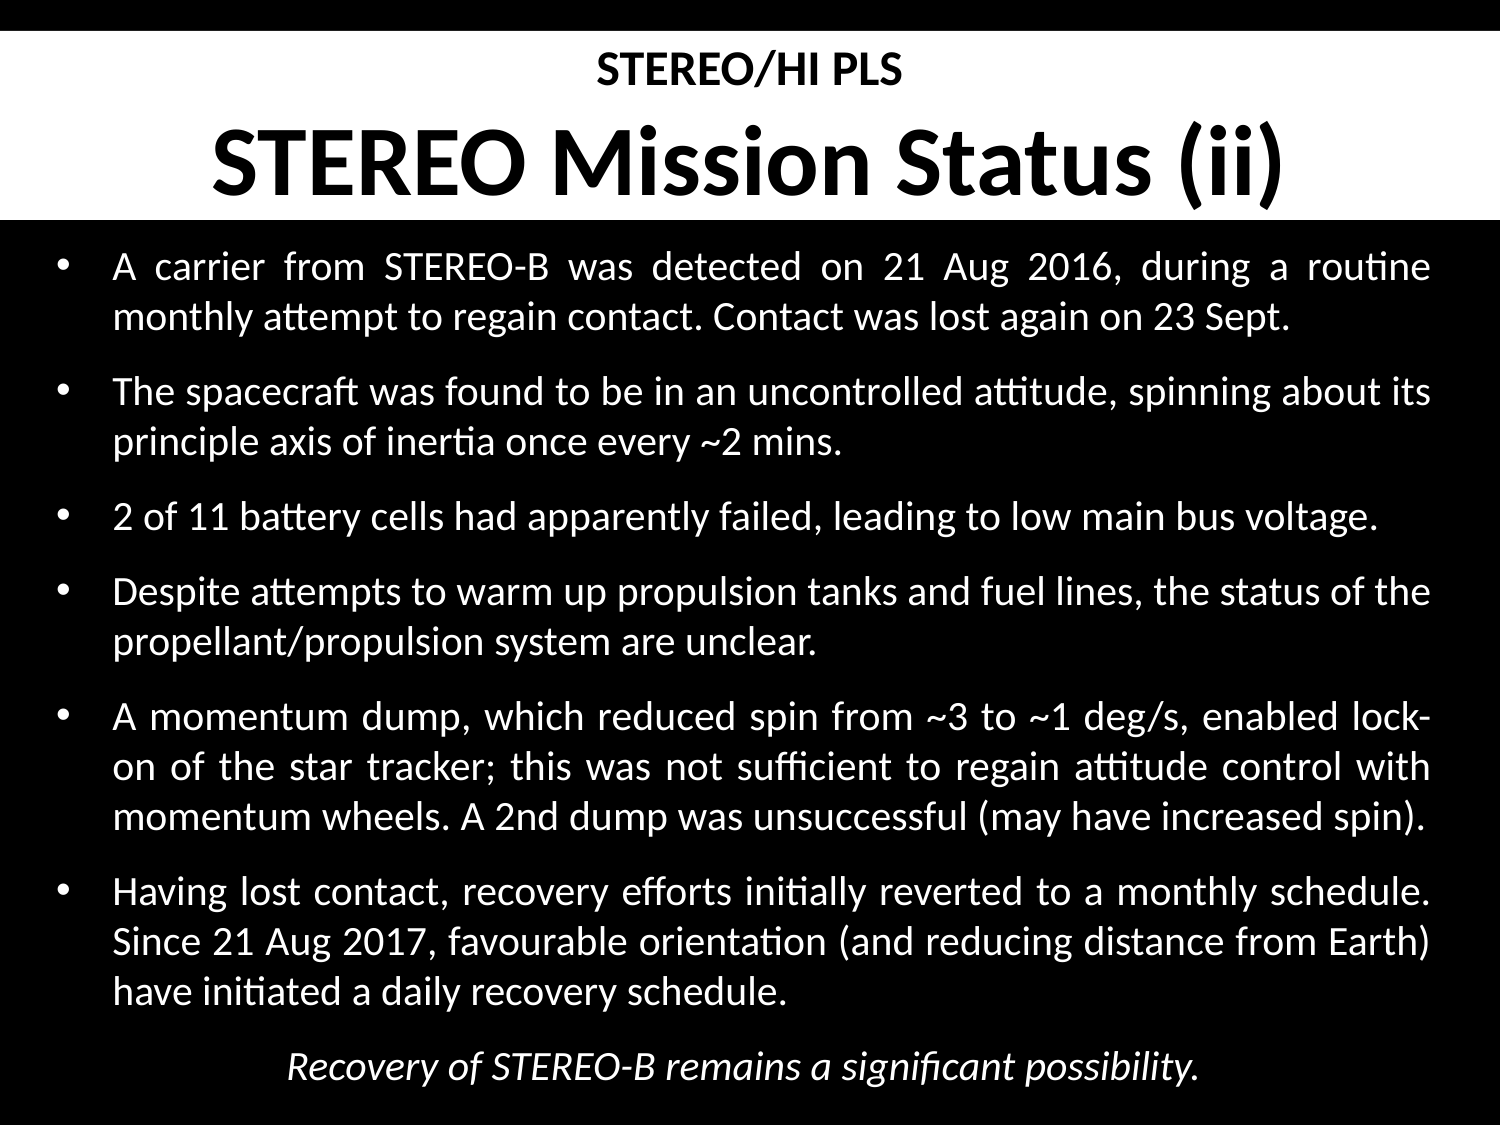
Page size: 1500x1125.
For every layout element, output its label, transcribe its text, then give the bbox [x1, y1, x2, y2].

text_box STEREO/HI PLS STEREO Mission Status (ii) [0, 29, 1500, 222]
text_box A carrier from STEREO-B was detected on 21 Aug 2016, during a routine monthly attempt to regain contact. Contact was lost again on 23 Sept. The spacecraft was found to be in an uncontrolled attitude, spinning about its principle axis of inertia once every ~2 mins. 2 of 11 battery cells had apparently failed, leading to low main bus voltage. Despite attempts to warm up propulsion tanks and fuel lines, the status of the propellant/propulsion system are unclear. A momentum dump, which reduced spin from ~3 to ~1 deg/s, enabled lock-on of the star tracker; this was not sufficient to regain attitude control with momentum wheels. A 2nd dump was unsuccessful (may have increased spin). Having lost contact, recovery efforts initially reverted to a monthly schedule. Since 21 Aug 2017, favourable orientation (and reducing distance from Earth) have initiated a daily recovery schedule. Recovery of STEREO-B remains a significant possibility. [41, 231, 1447, 1097]
